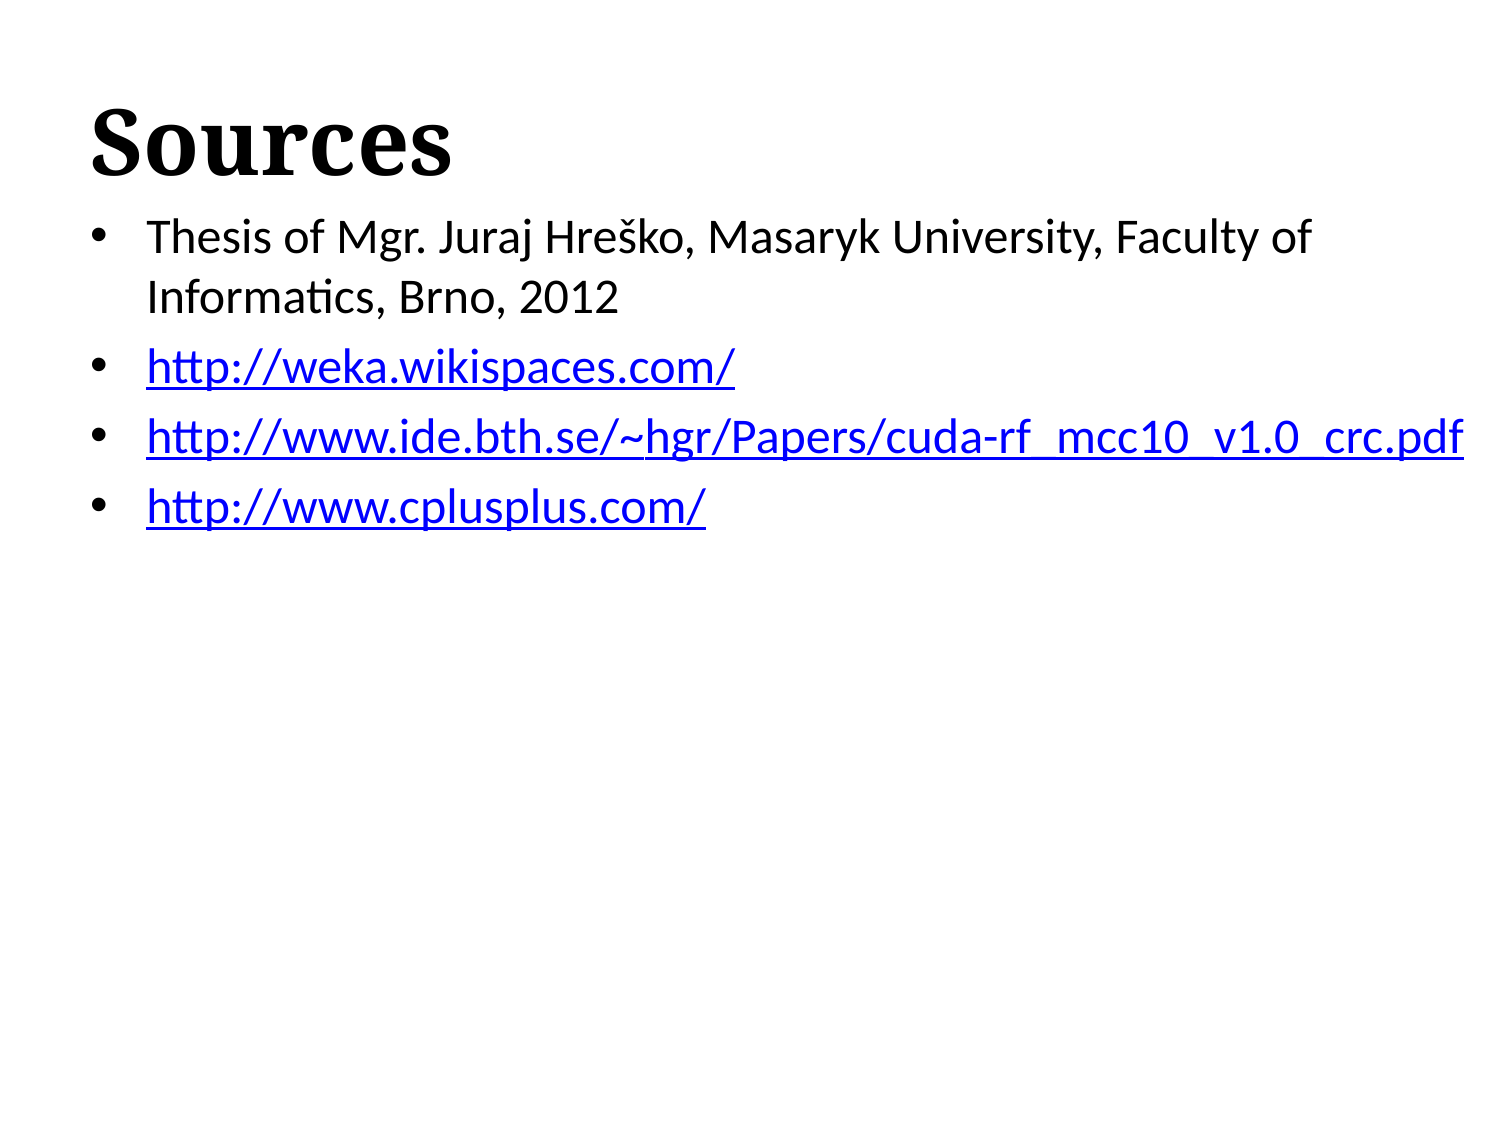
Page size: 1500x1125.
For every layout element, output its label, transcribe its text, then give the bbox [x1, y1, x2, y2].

list Thesis of Mgr. Juraj Hreško, Masaryk University, Faculty of Informatics, Brno, 2012 http://weka.wikispaces.com/ http://www.ide.bth.se/~hgr/Papers/cuda-rf_mcc10_v1.0_crc.pdf http://www.cplusplus.com/ [75, 196, 1500, 1005]
title Sources [75, 45, 1425, 196]
